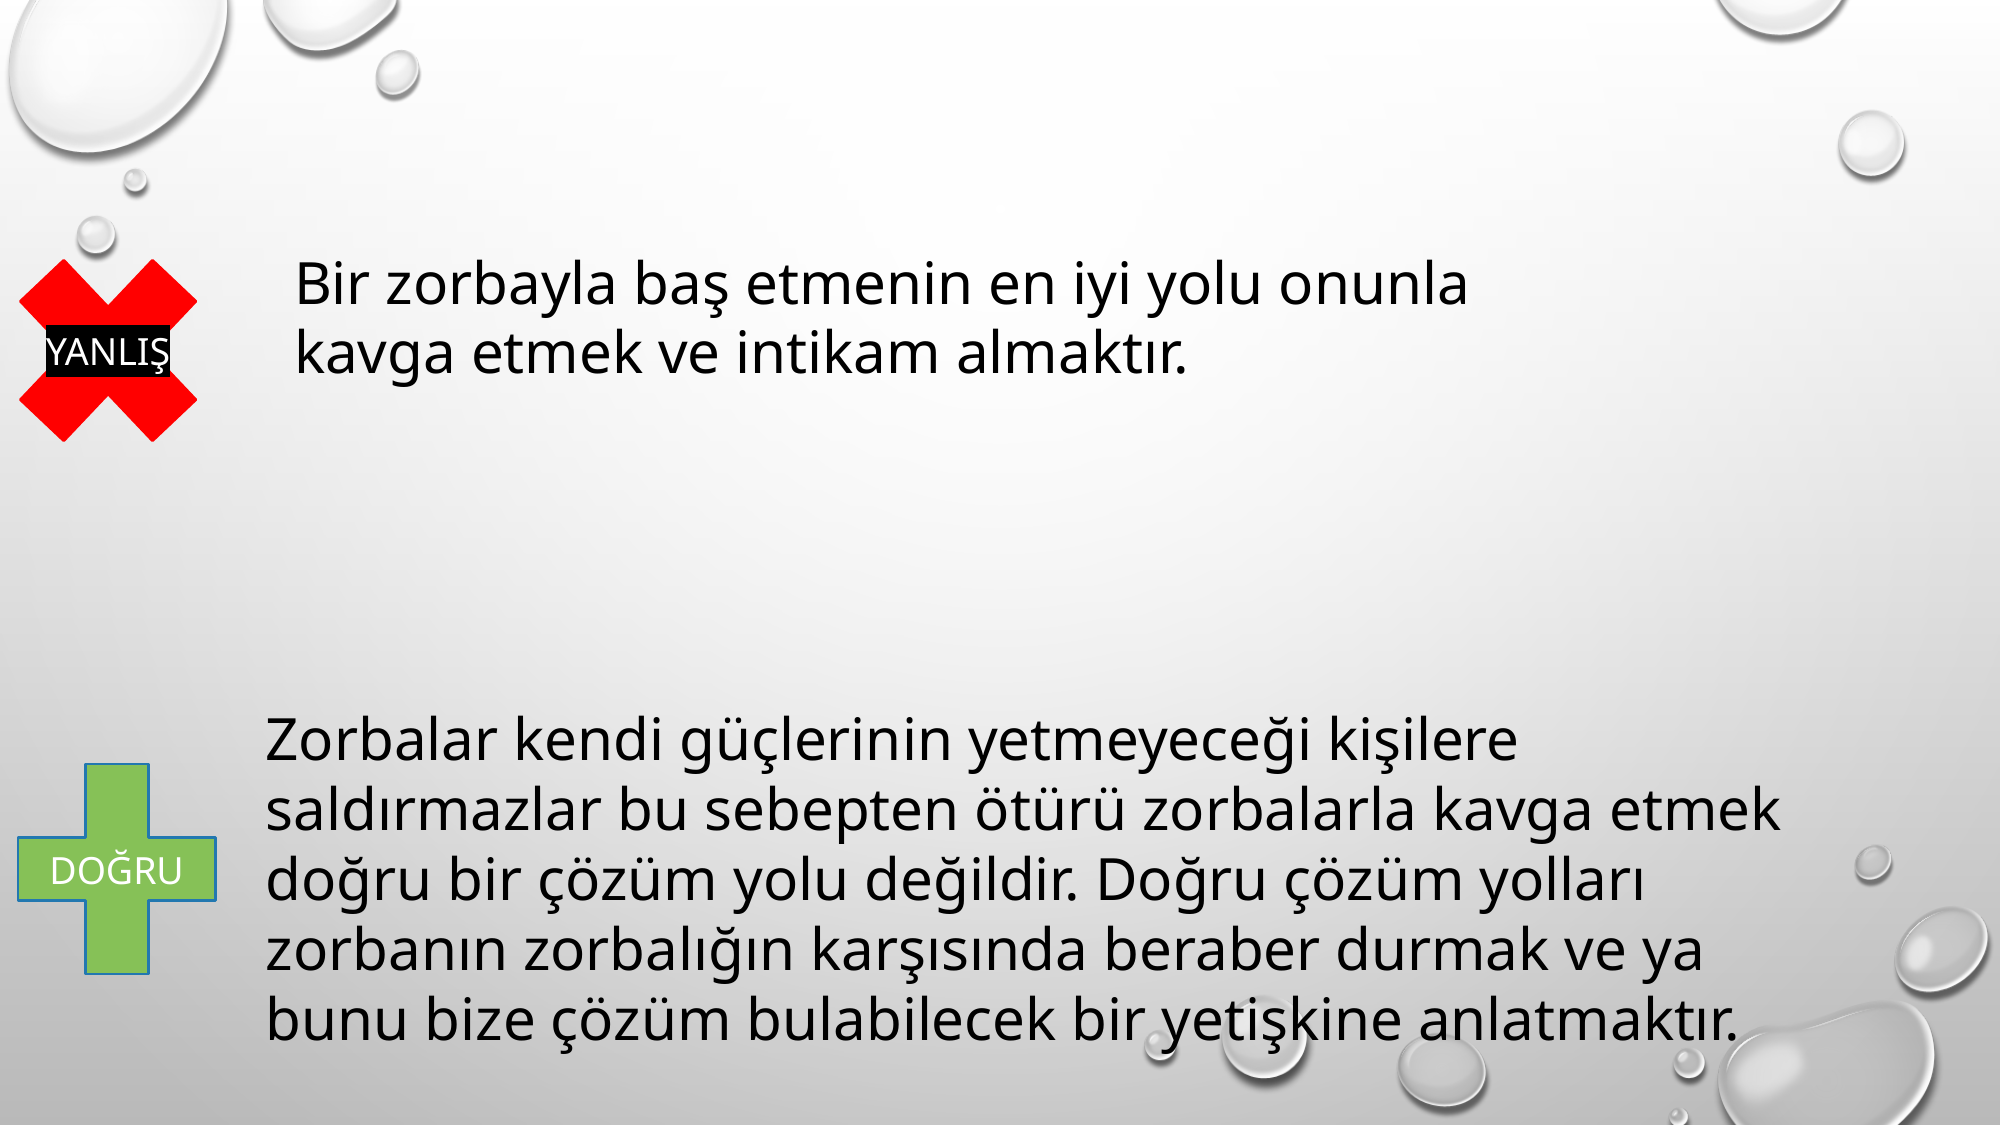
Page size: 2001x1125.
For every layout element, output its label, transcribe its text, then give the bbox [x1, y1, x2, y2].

text_box Bir zorbayla baş etmenin en iyi yolu onunla kavga etmek ve intikam almaktır. [279, 238, 1635, 394]
picture [0, 0, 2000, 1125]
text_box Zorbalar kendi güçlerinin yetmeyeceği kişilere saldırmazlar bu sebepten ötürü zorbalarla kavga etmek doğru bir çözüm yolu değildir. Doğru çözüm yolları zorbanın zorbalığın karşısında beraber durmak ve ya bunu bize çözüm bulabilecek bir yetişkine anlatmaktır. [250, 694, 1799, 1060]
text_box DOĞRU [17, 763, 217, 975]
text_box YANLIŞ [19, 259, 197, 442]
